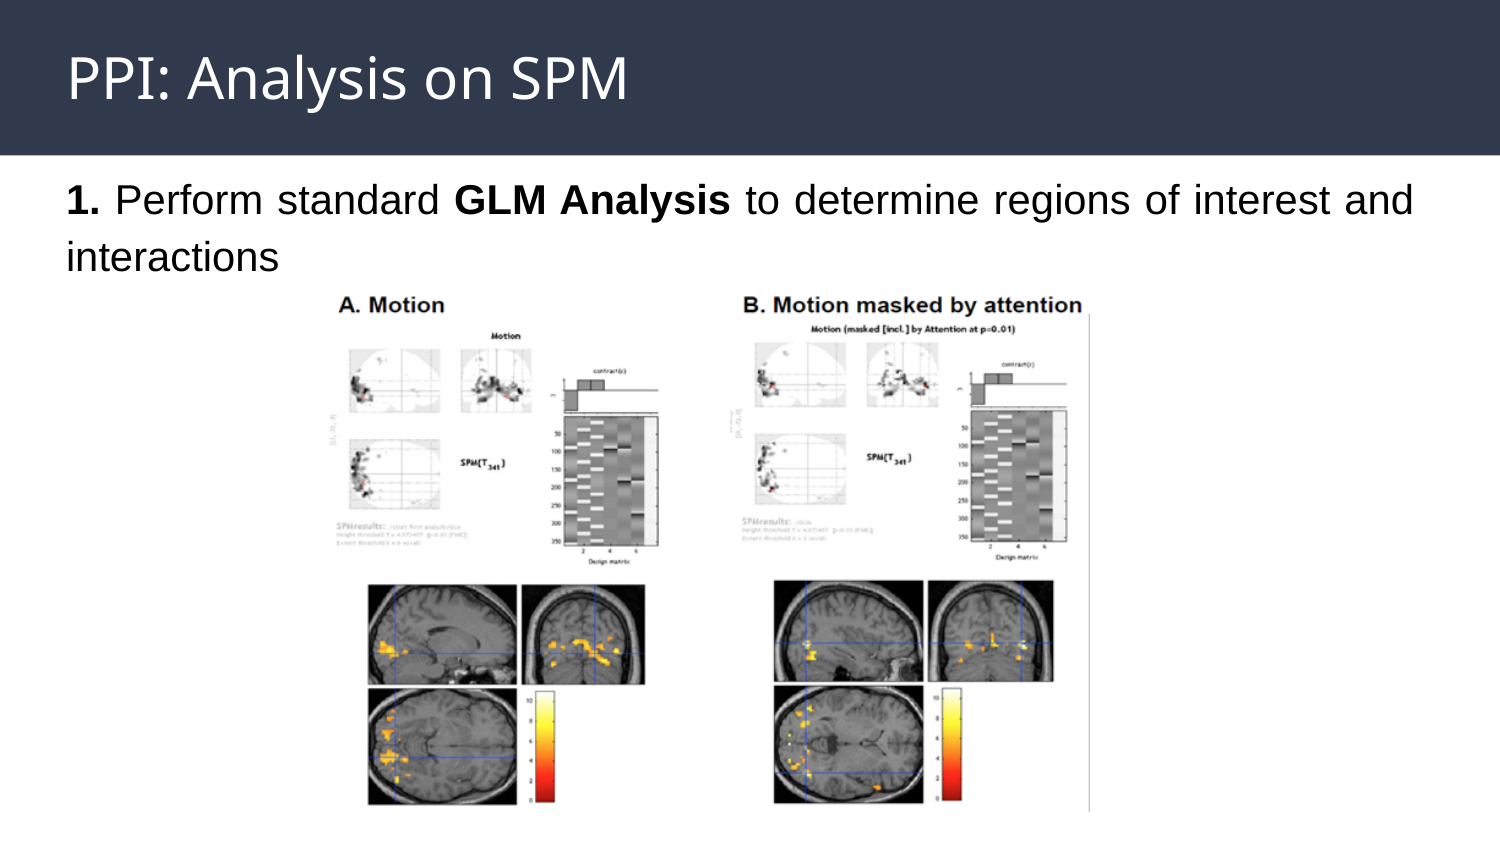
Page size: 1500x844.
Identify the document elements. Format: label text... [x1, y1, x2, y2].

picture [315, 288, 1090, 819]
text_box 1. Perform standard GLM Analysis to determine regions of interest and interactions [51, 150, 1430, 296]
title PPI: Analysis on SPM [51, 26, 1449, 129]
